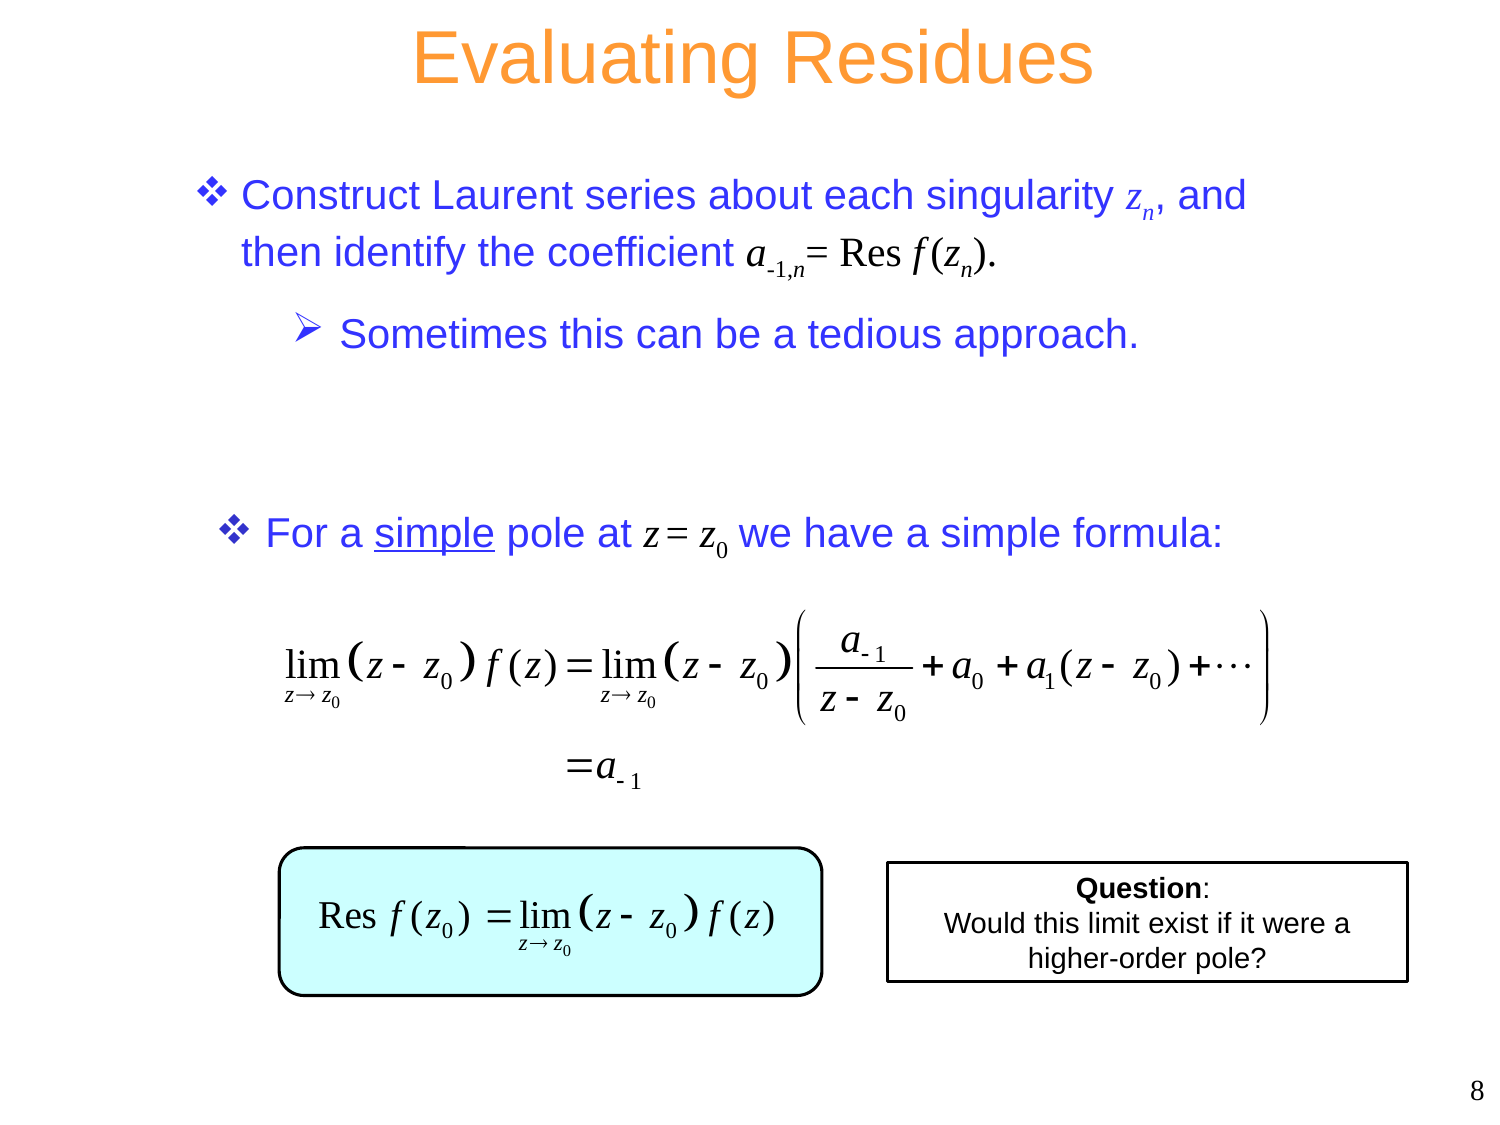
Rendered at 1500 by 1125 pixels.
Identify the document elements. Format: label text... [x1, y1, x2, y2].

text_box For a simple pole at z = z0 we have a simple formula: [200, 498, 1239, 571]
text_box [269, 601, 1281, 798]
text_box [279, 847, 822, 996]
text_box Construct Laurent series about each singularity zn, and then identify the coefficient a-1,n= Res f (zn). [178, 160, 1346, 290]
title Evaluating Residues [115, 0, 1392, 107]
slide_number 8 [1187, 1063, 1500, 1125]
text_box Question: Would this limit exist if it were a higher-order pole? [887, 862, 1408, 982]
text_box Sometimes this can be a tedious approach. [277, 299, 1188, 365]
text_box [311, 885, 791, 965]
